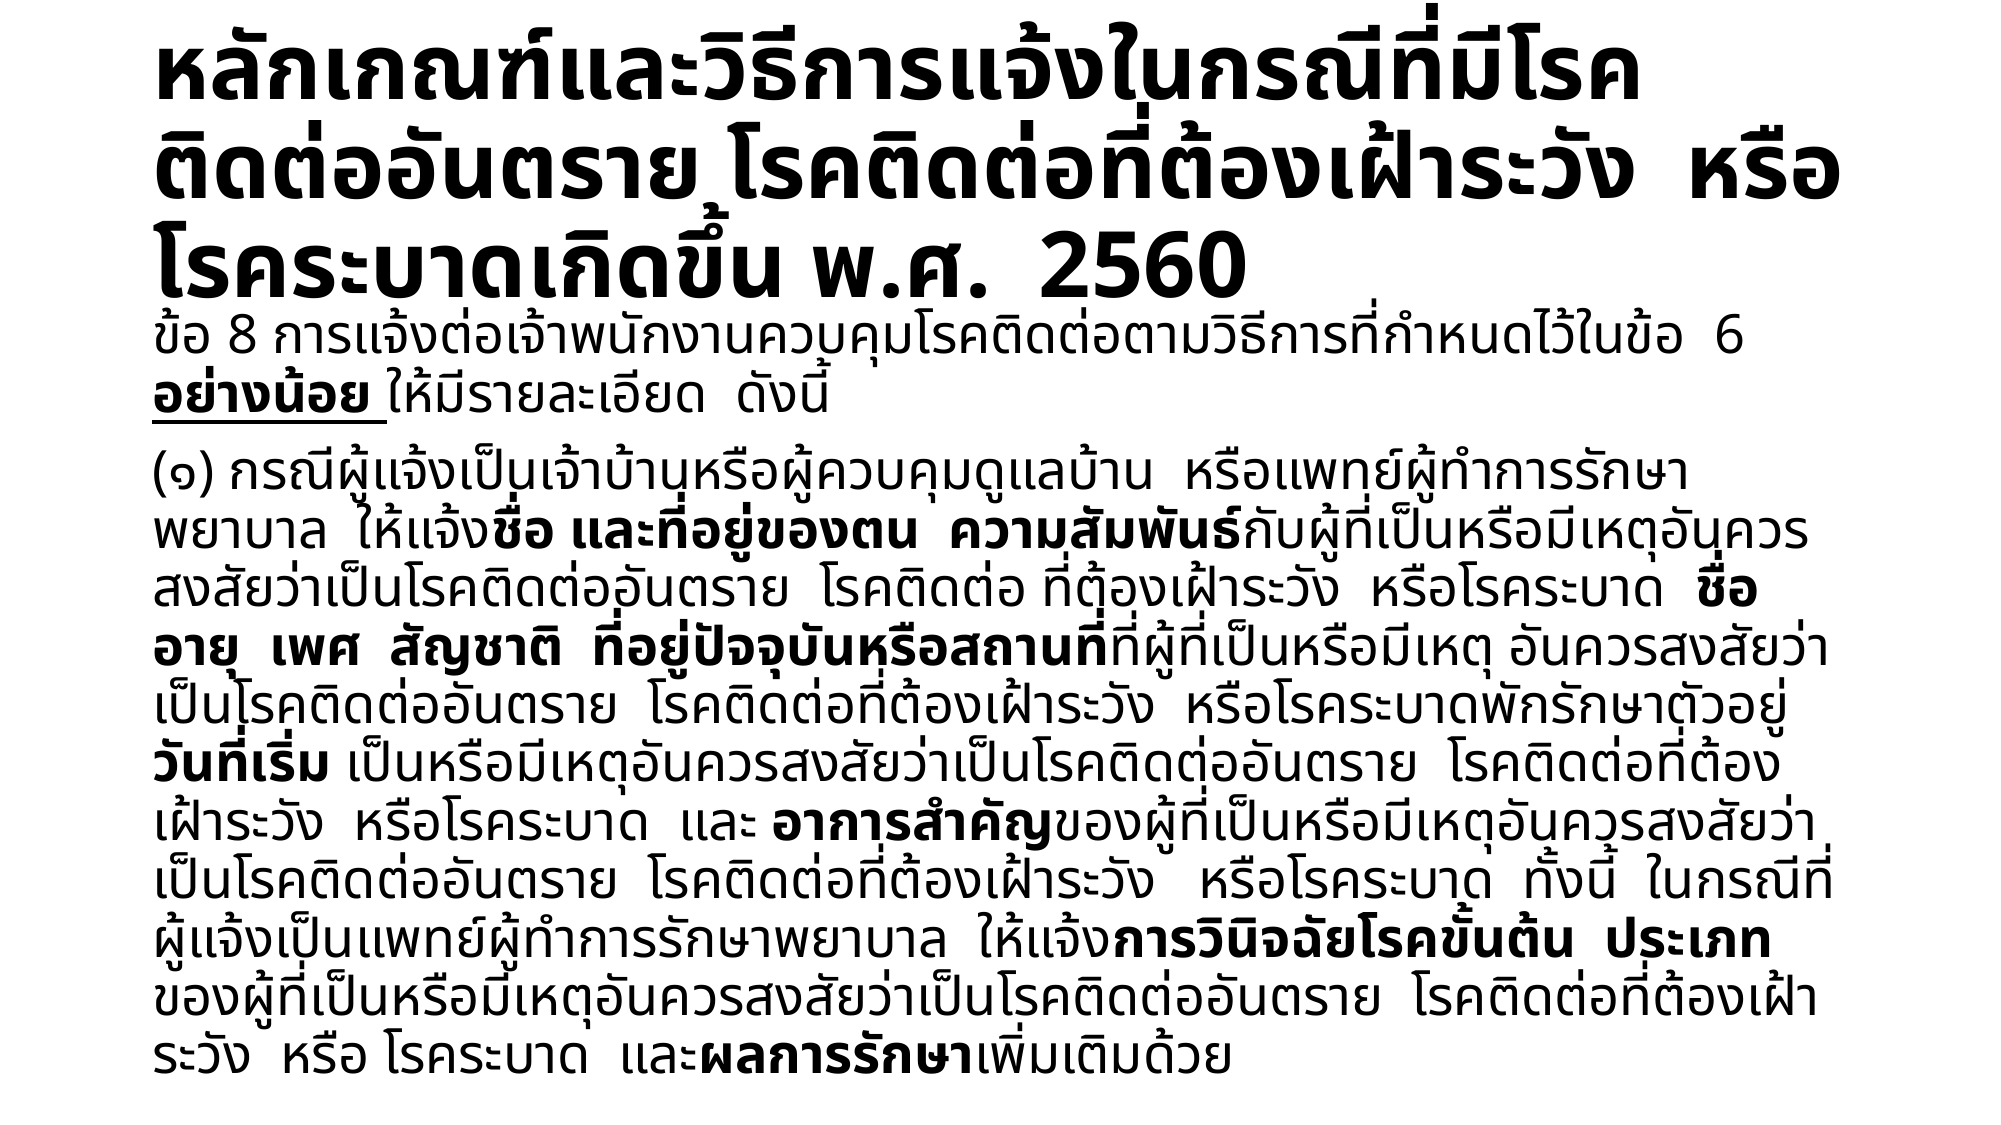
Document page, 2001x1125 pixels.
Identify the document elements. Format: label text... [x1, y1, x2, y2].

list ข้อ 8 การแจ้งต่อเจ้าพนักงานควบคุมโรคติดต่อตามวิธีการที่กําหนดไว้ในข้อ 6 อย่างน้อย ให้มีรายละเอียด ดังนี้ (๑) กรณีผู้แจ้งเป็นเจ้าบ้านหรือผู้ควบคุมดูแลบ้าน หรือแพทย์ผู้ทําการรักษาพยาบาล ให้แจ้งชื่อ และที่อยู่ของตน ความสัมพันธ์กับผู้ที่เป็นหรือมีเหตุอันควรสงสัยว่าเป็นโรคติดต่ออันตราย โรคติดต่อ ที่ต้องเฝ้าระวัง หรือโรคระบาด ชื่อ อายุ เพศ สัญชาติ ที่อยู่ปัจจุบันหรือสถานที่ที่ผู้ที่เป็นหรือมีเหตุ อันควรสงสัยว่าเป็นโรคติดต่ออันตราย โรคติดต่อที่ต้องเฝ้าระวัง หรือโรคระบาดพักรักษาตัวอยู่ วันที่เริ่ม เป็นหรือมีเหตุอันควรสงสัยว่าเป็นโรคติดต่ออันตราย โรคติดต่อที่ต้องเฝ้าระวัง หรือโรคระบาด และ อาการสําคัญของผู้ที่เป็นหรือมีเหตุอันควรสงสัยว่าเป็นโรคติดต่ออันตราย โรคติดต่อที่ต้องเฝ้าระวัง หรือโรคระบาด ทั้งนี้ ในกรณีที่ผู้แจ้งเป็นแพทย์ผู้ทําการรักษาพยาบาล ให้แจ้งการวินิจฉัยโรคขั้นต้น ประเภทของผู้ที่เป็นหรือมีเหตุอันควรสงสัยว่าเป็นโรคติดต่ออันตราย โรคติดต่อที่ต้องเฝ้าระวัง หรือ โรคระบาด และผลการรักษาเพิ่มเติมด้วย [137, 299, 1863, 1103]
title หลักเกณฑ์และวิธีการแจ้งในกรณีที่มีโรคติดต่ออันตราย โรคติดต่อที่ต้องเฝ้าระวัง หรือโรคระบาดเกิดขึ้น พ.ศ. 2560 [137, 59, 1863, 278]
